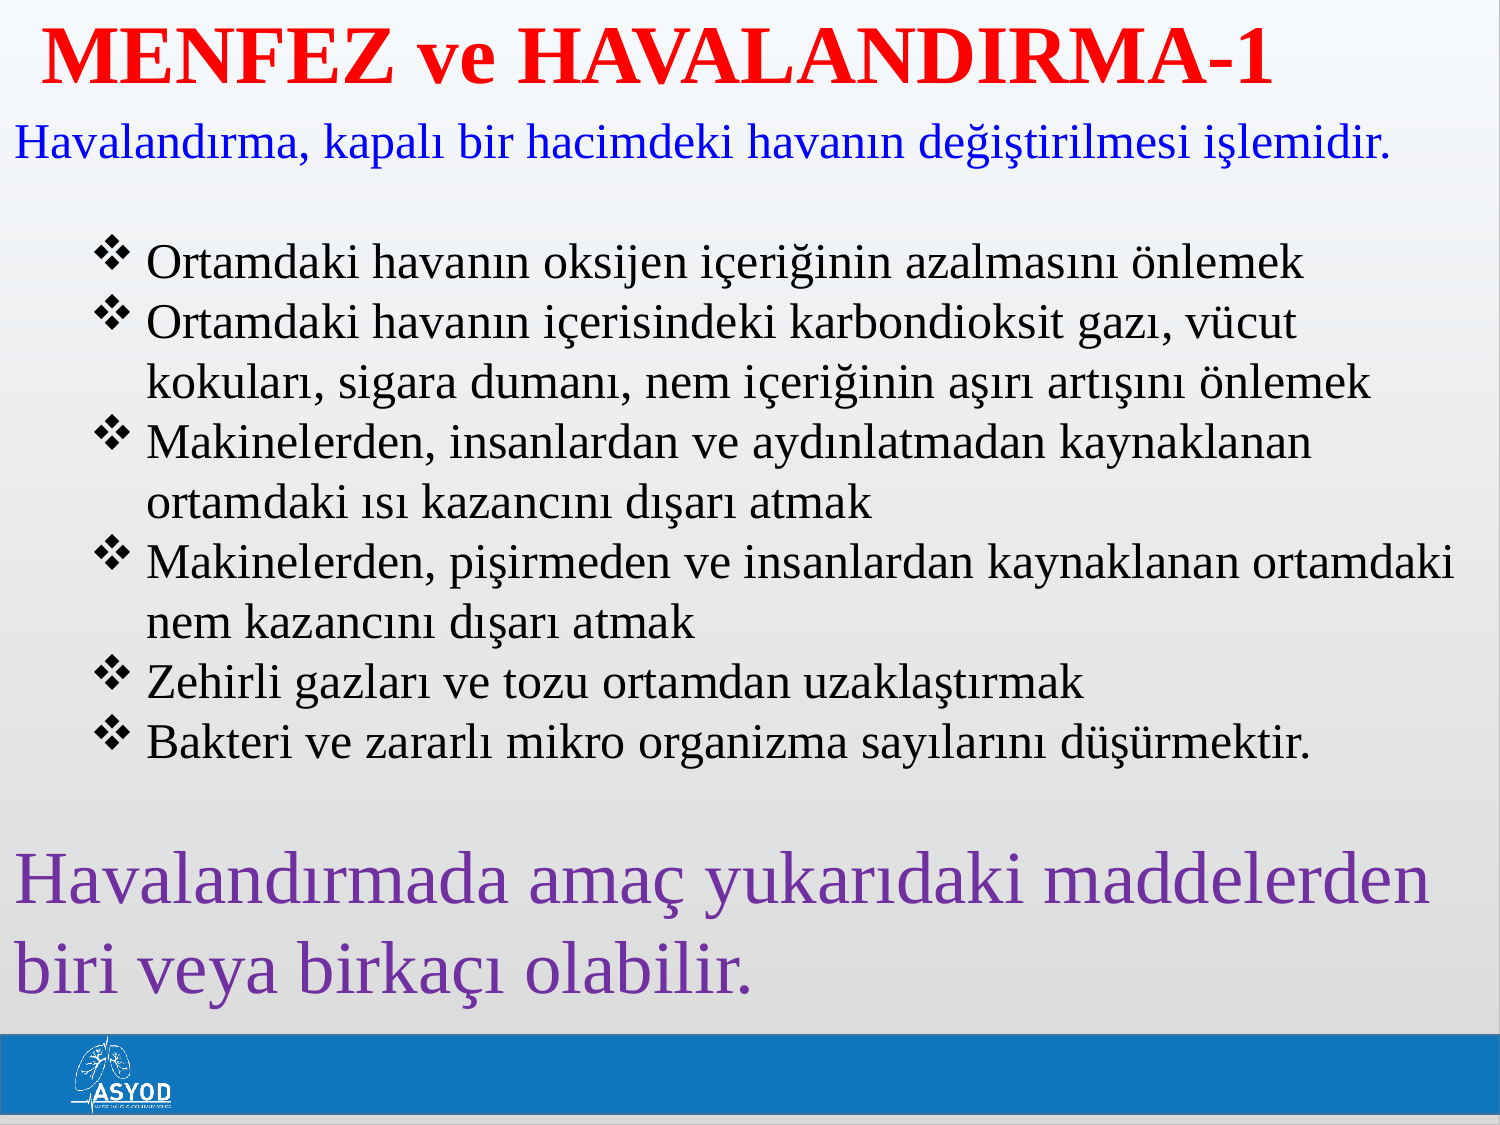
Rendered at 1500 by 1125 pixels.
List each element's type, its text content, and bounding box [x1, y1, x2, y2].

text_box Havalandırma, kapalı bir hacimdeki havanın değiştirilmesi işlemidir. Ortamdaki havanın oksijen içeriğinin azalmasını önlemek Ortamdaki havanın içerisindeki karbondioksit gazı, vücut kokuları, sigara dumanı, nem içeriğinin aşırı artışını önlemek Makinelerden, insanlardan ve aydınlatmadan kaynaklanan ortamdaki ısı kazancını dışarı atmak Makinelerden, pişirmeden ve insanlardan kaynaklanan ortamdaki nem kazancını dışarı atmak Zehirli gazları ve tozu ortamdan uzaklaştırmak Bakteri ve zararlı mikro organizma sayılarını düşürmektir. Havalandırmada amaç yukarıdaki maddelerden biri veya birkaçı olabilir. [0, 100, 1500, 1076]
text_box MENFEZ ve HAVALANDIRMA-1 [0, 0, 1500, 100]
picture [71, 1076, 171, 1116]
